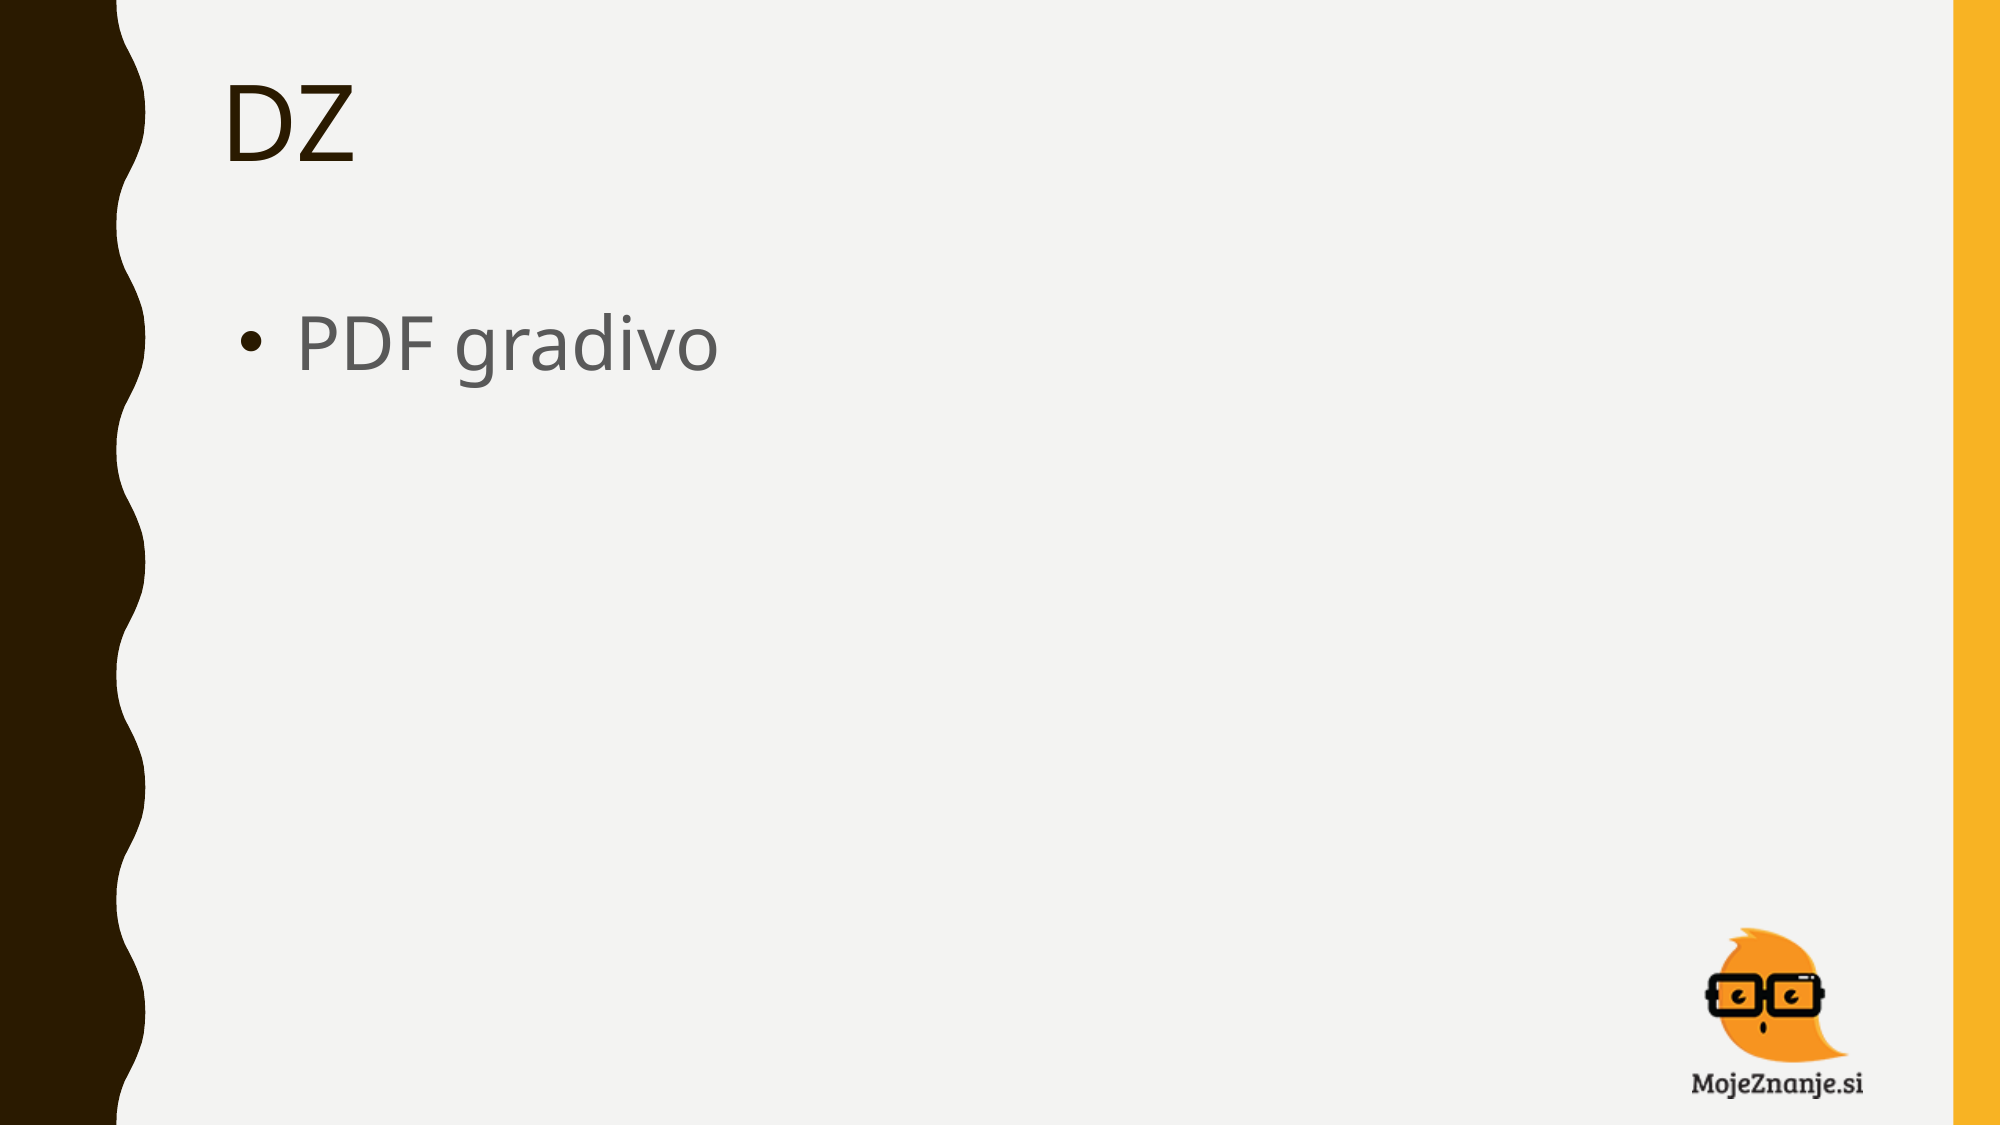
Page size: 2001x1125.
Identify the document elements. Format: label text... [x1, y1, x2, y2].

list PDF gradivo [205, 278, 1875, 965]
title DZ [205, 62, 1875, 278]
picture [1692, 965, 1863, 1099]
